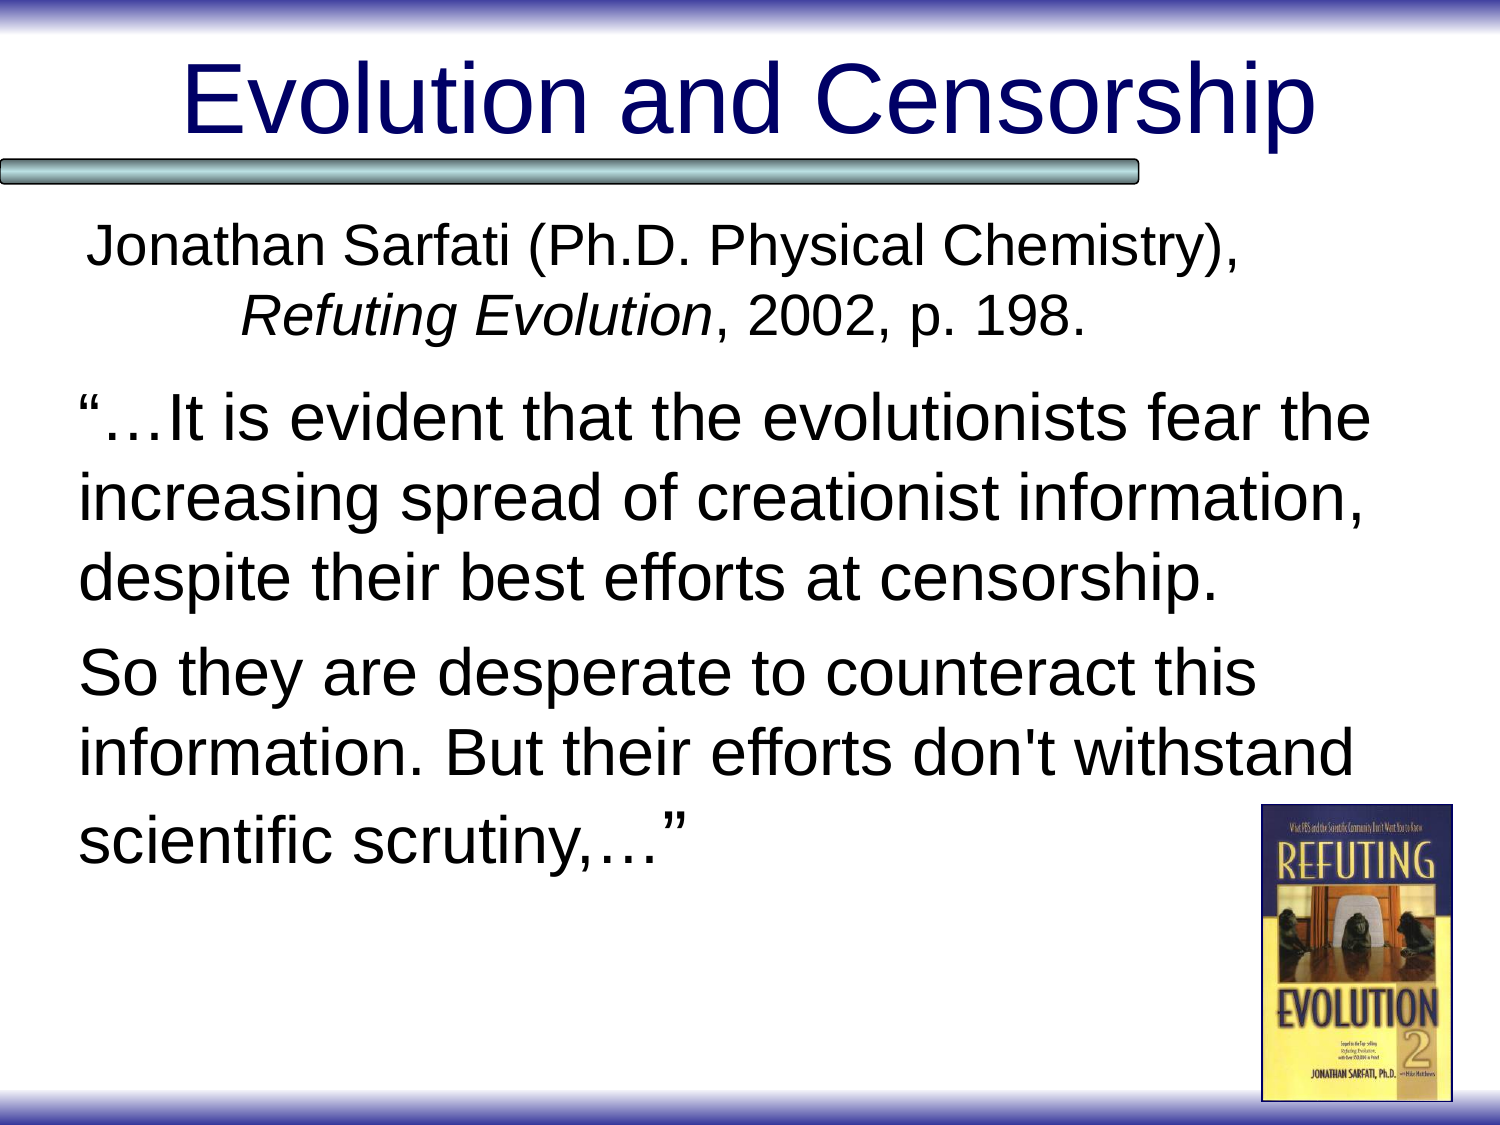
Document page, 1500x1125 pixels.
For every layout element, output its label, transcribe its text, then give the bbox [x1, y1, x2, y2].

picture [1262, 804, 1452, 1102]
list “…It is evident that the evolutionists fear the increasing spread of creationist information, despite their best efforts at censorship. So they are desperate to counteract this information. But their efforts don't withstand scientific scrutiny,…” [63, 366, 1414, 1002]
text_box Jonathan Sarfati (Ph.D. Physical Chemistry), Refuting Evolution, 2002, p. 198. [40, 199, 1289, 355]
title Evolution and Censorship [0, 0, 1500, 188]
